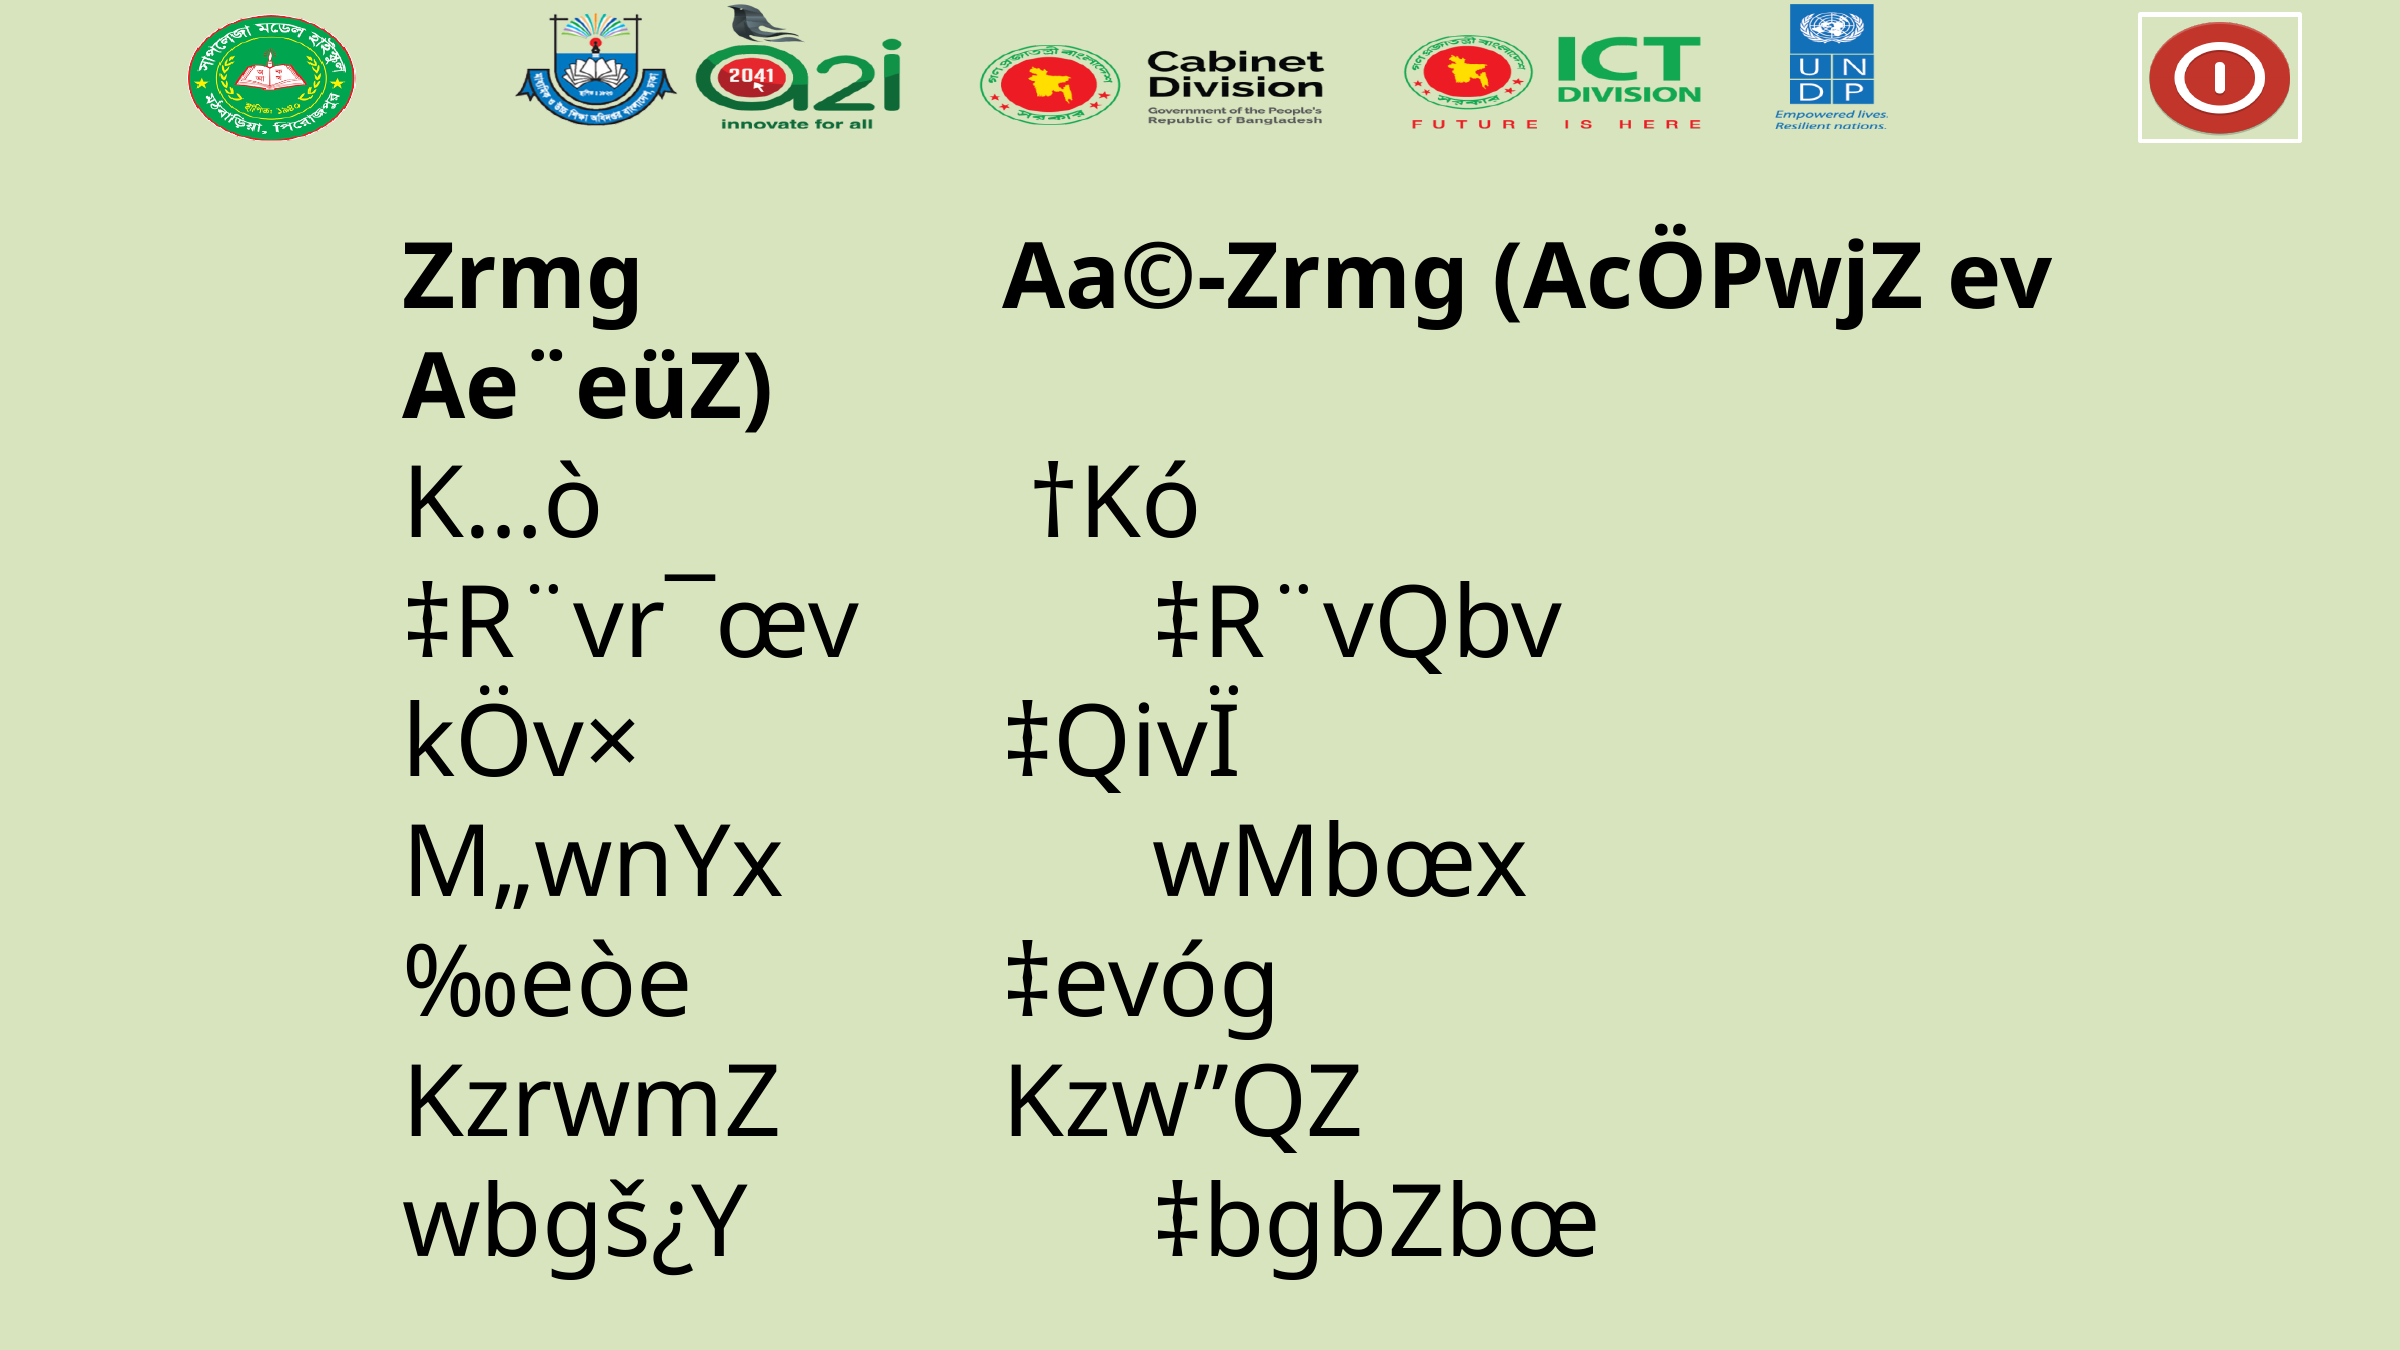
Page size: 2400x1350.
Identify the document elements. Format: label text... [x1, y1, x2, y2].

text_box Zrmg Aa©-Zrmg (AcÖPwjZ ev Ae¨eüZ) K…ò †Kó ‡R¨vr¯œv ‡R¨vQbv kÖv× ‡QivÏ M„wnYx wMbœx ‰eòe ‡evóg KzrwmZ Kzw”QZ wbgš¿Y ‡bgbZbœ [387, 209, 2325, 1347]
picture [507, 4, 1888, 129]
picture [187, 14, 356, 141]
picture [2142, 17, 2298, 139]
